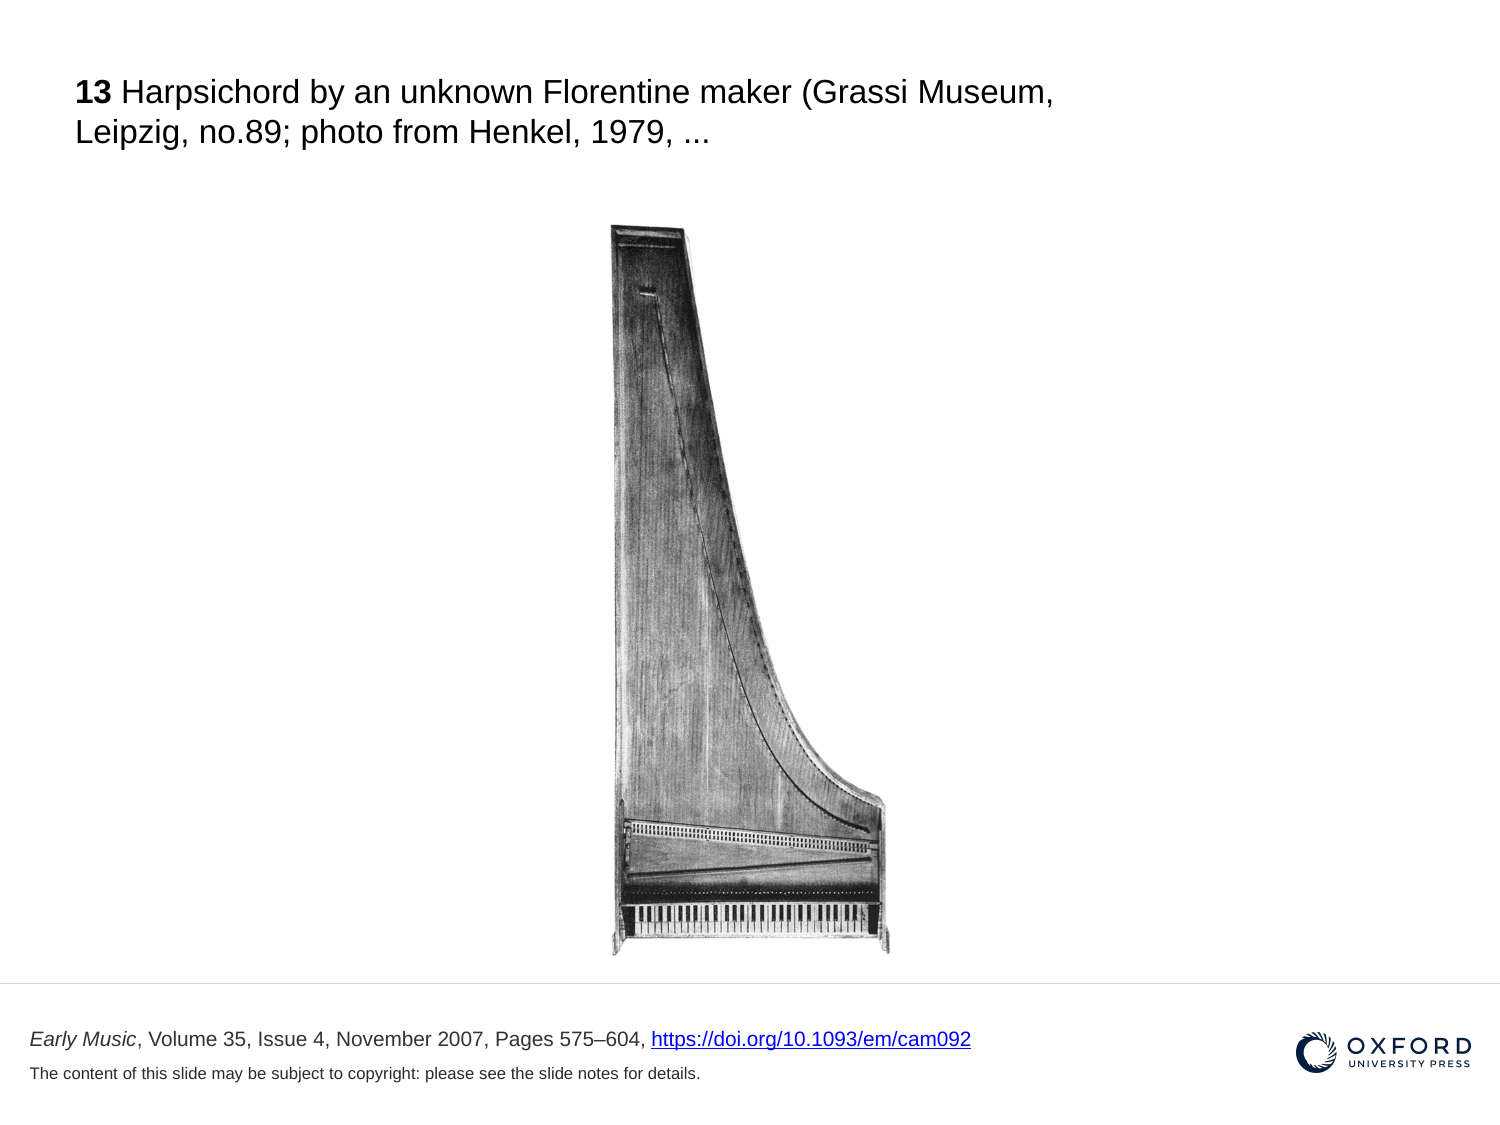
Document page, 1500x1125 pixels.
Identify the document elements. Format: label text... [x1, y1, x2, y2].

title 13 Harpsichord by an unknown Florentine maker (Grassi Museum, Leipzig, no.89; photo from Henkel, 1979, ... [75, 69, 1078, 171]
picture [1296, 1032, 1471, 1073]
picture [610, 224, 891, 957]
footer Early Music, Volume 35, Issue 4, November 2007, Pages 575–604, https://doi.org/10.1093/em/cam092 The content of this slide may be subject to copyright: please see the slide notes for details. [0, 983, 1260, 1125]
